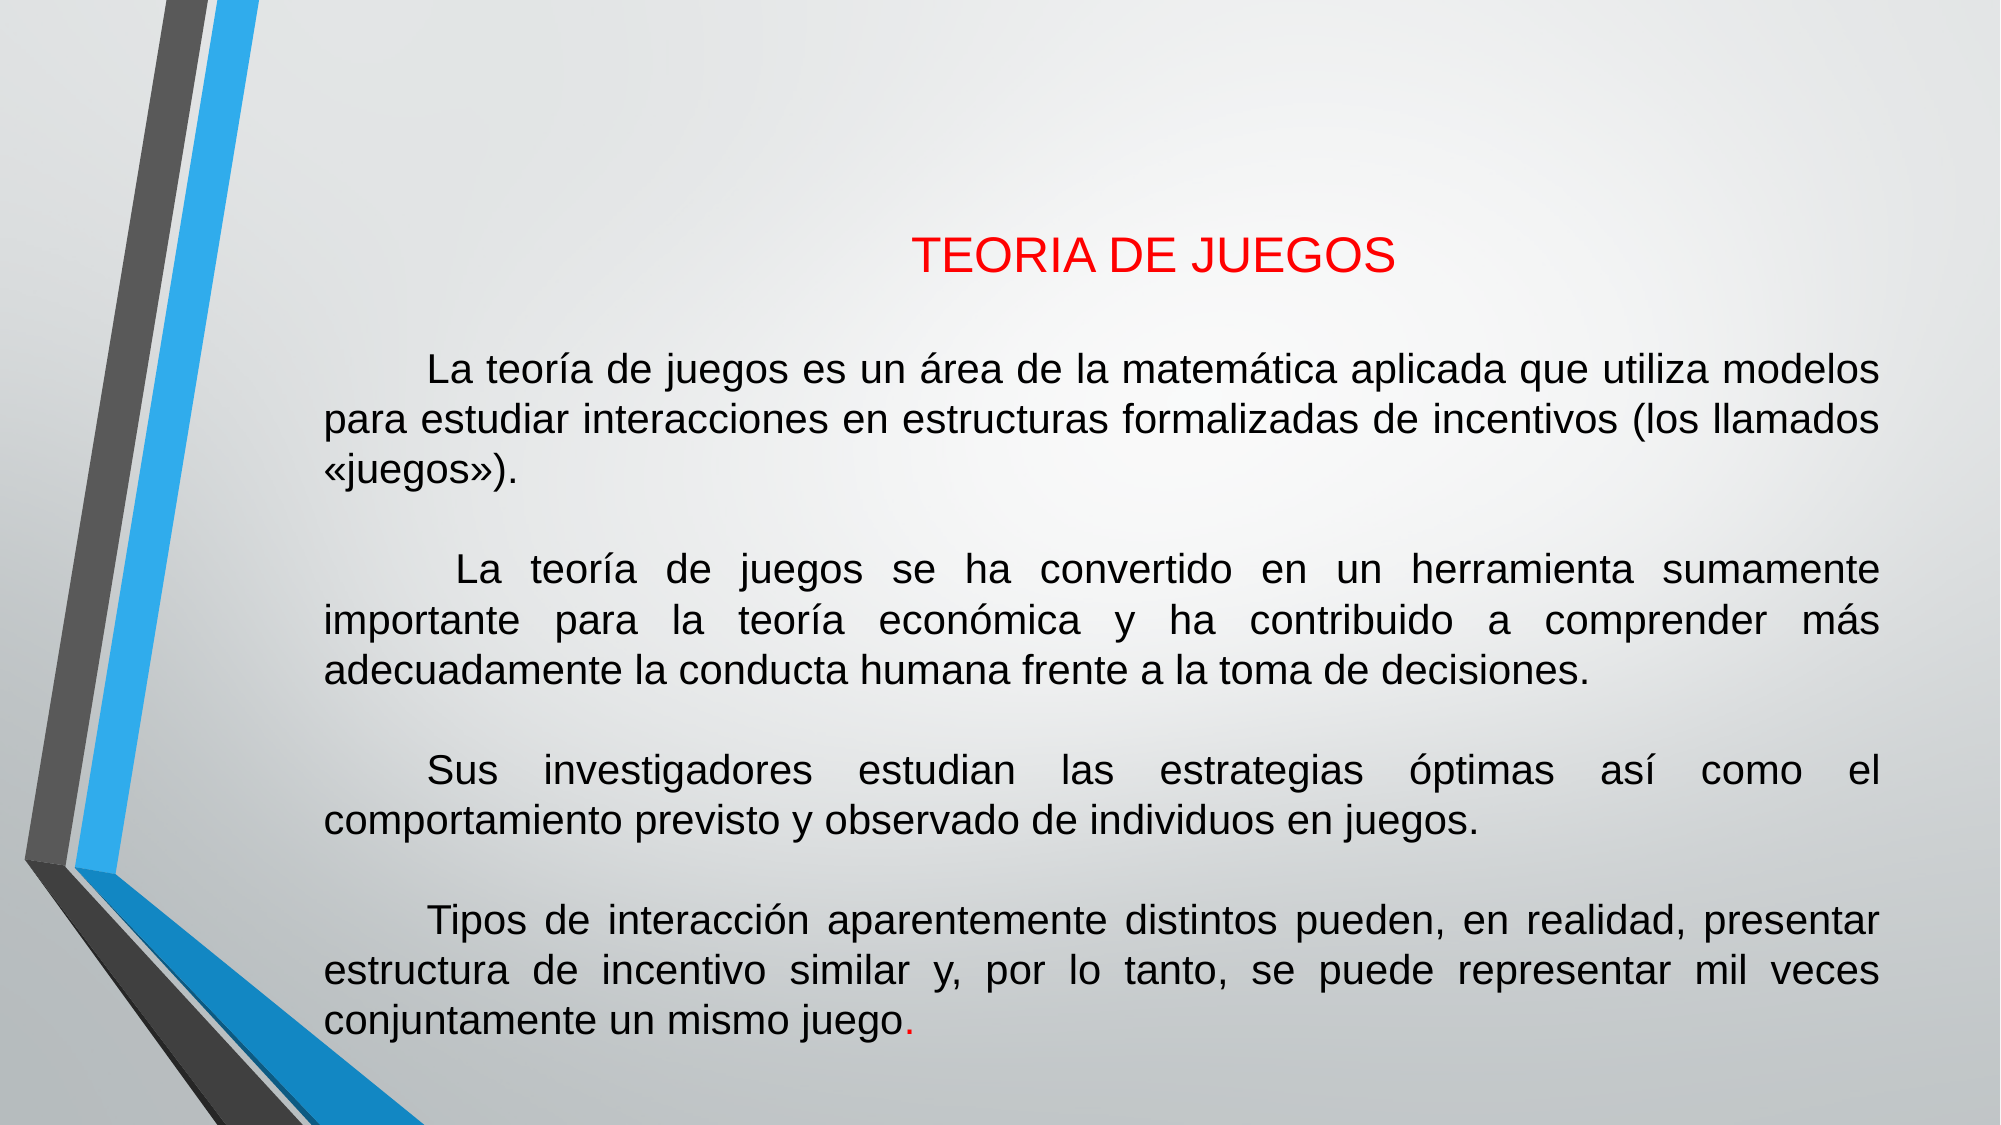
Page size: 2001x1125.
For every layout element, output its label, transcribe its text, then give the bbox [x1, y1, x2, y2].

text_box TEORIA DE JUEGOS La teoría de juegos es un área de la matemática aplicada que utiliza modelos para estudiar interacciones en estructuras formalizadas de incentivos (los llamados «juegos»). La teoría de juegos se ha convertido en un herramienta sumamente importante para la teoría económica y ha contribuido a comprender más adecuadamente la conducta humana frente a la toma de decisiones. Sus investigadores estudian las estrategias óptimas así como el comportamiento previsto y observado de individuos en juegos. Tipos de interacción aparentemente distintos pueden, en realidad, presentar estructura de incentivo similar y, por lo tanto, se puede representar mil veces conjuntamente un mismo juego. [308, 154, 1897, 1050]
